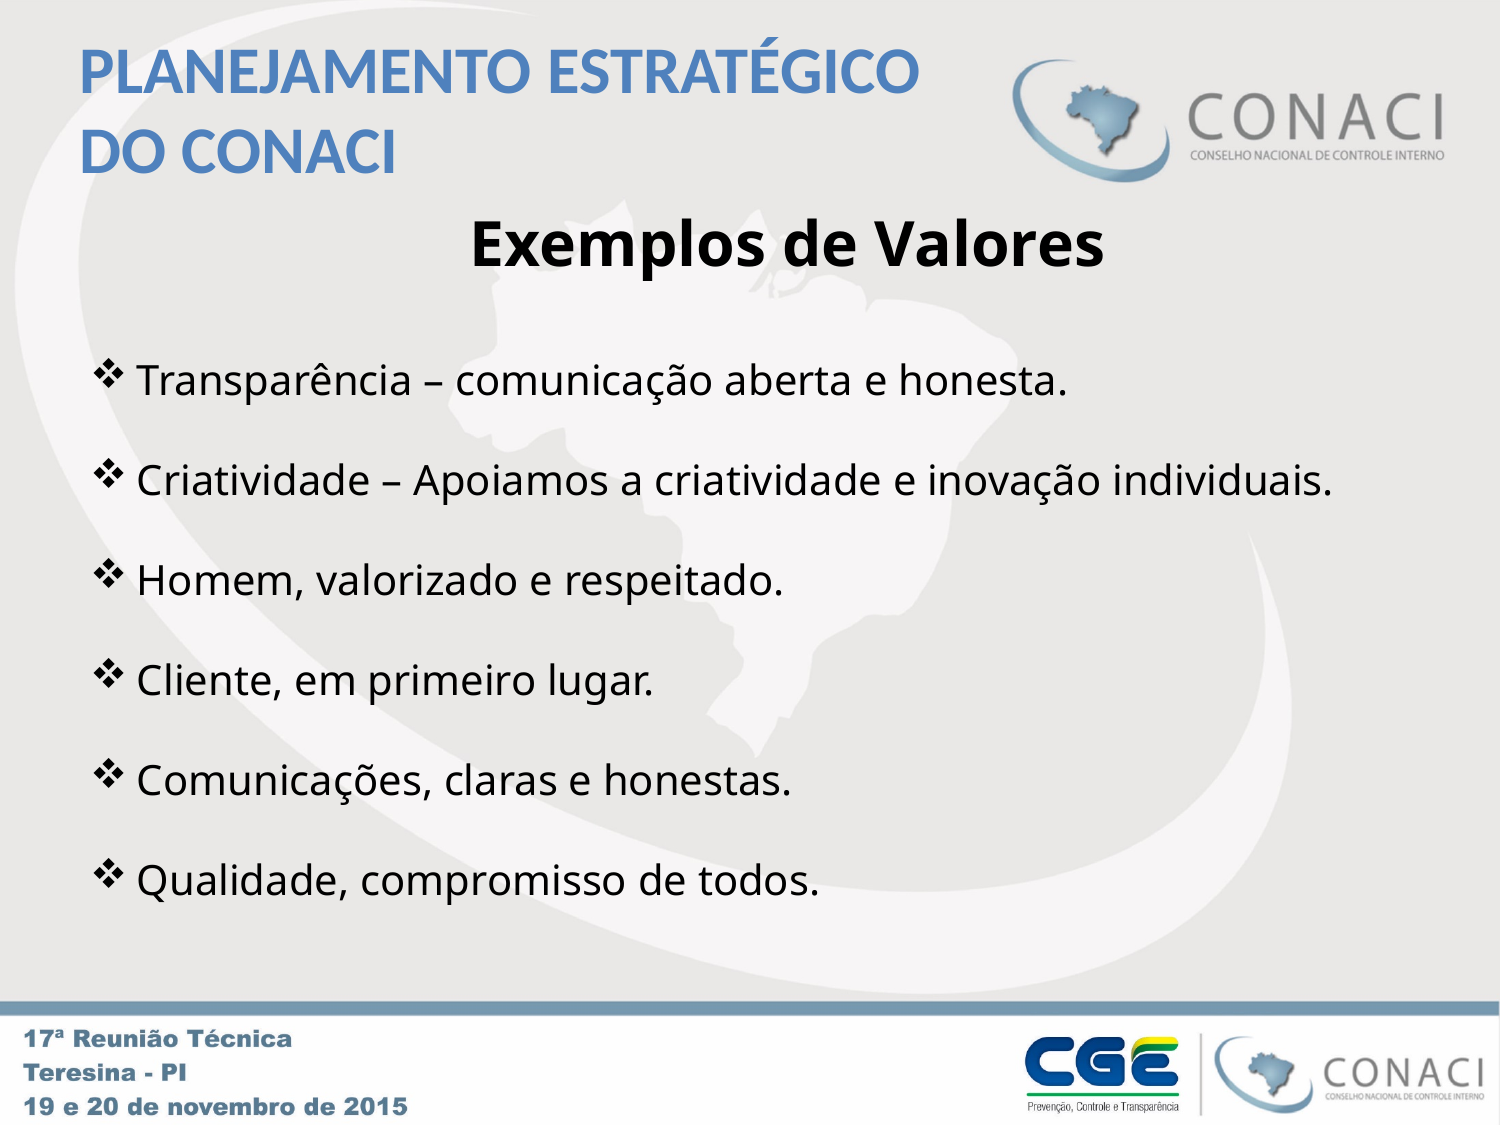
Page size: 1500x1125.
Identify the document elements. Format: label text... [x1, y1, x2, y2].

list Exemplos de Valores Transparência – comunicação aberta e honesta. Criatividade – Apoiamos a criatividade e inovação individuais. Homem, valorizado e respeitado. Cliente, em primeiro lugar. Comunicações, claras e honestas. Qualidade, compromisso de todos. [74, 196, 1426, 1000]
picture [0, 0, 1500, 1125]
text_box PLANEJAMENTO ESTRATÉGICO DO CONACI [64, 19, 1447, 194]
